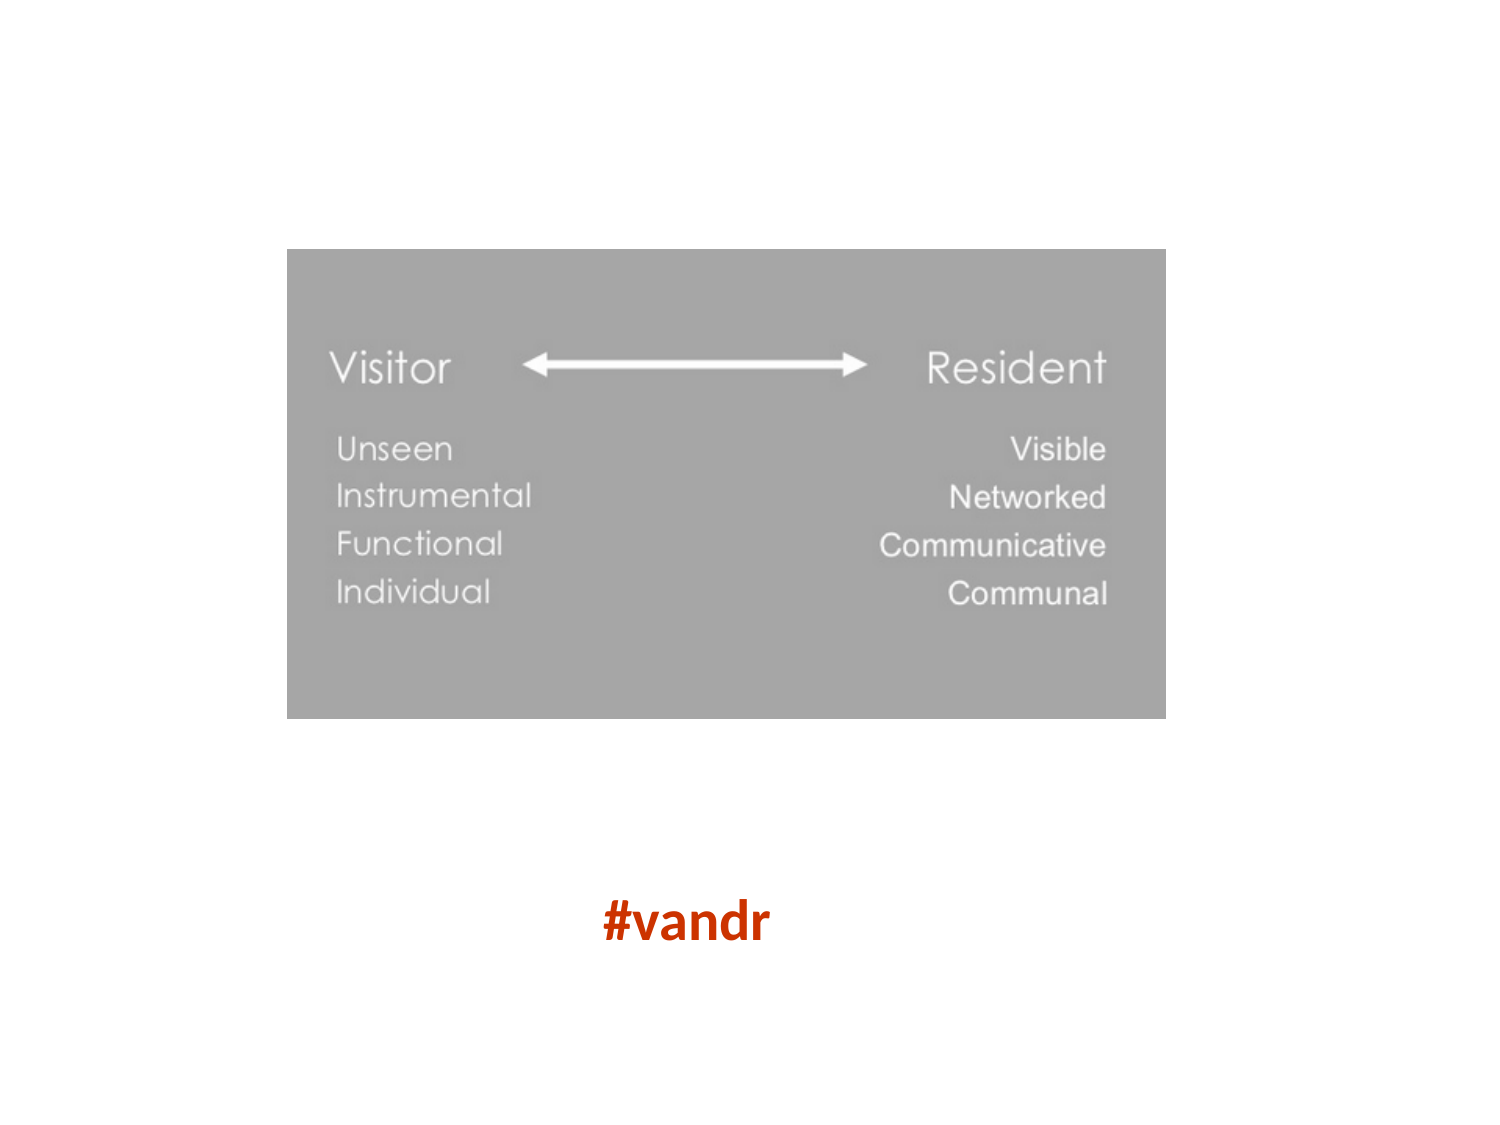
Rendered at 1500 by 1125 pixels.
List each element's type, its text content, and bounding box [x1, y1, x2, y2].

picture [287, 249, 1166, 719]
text_box #vandr [588, 875, 787, 960]
